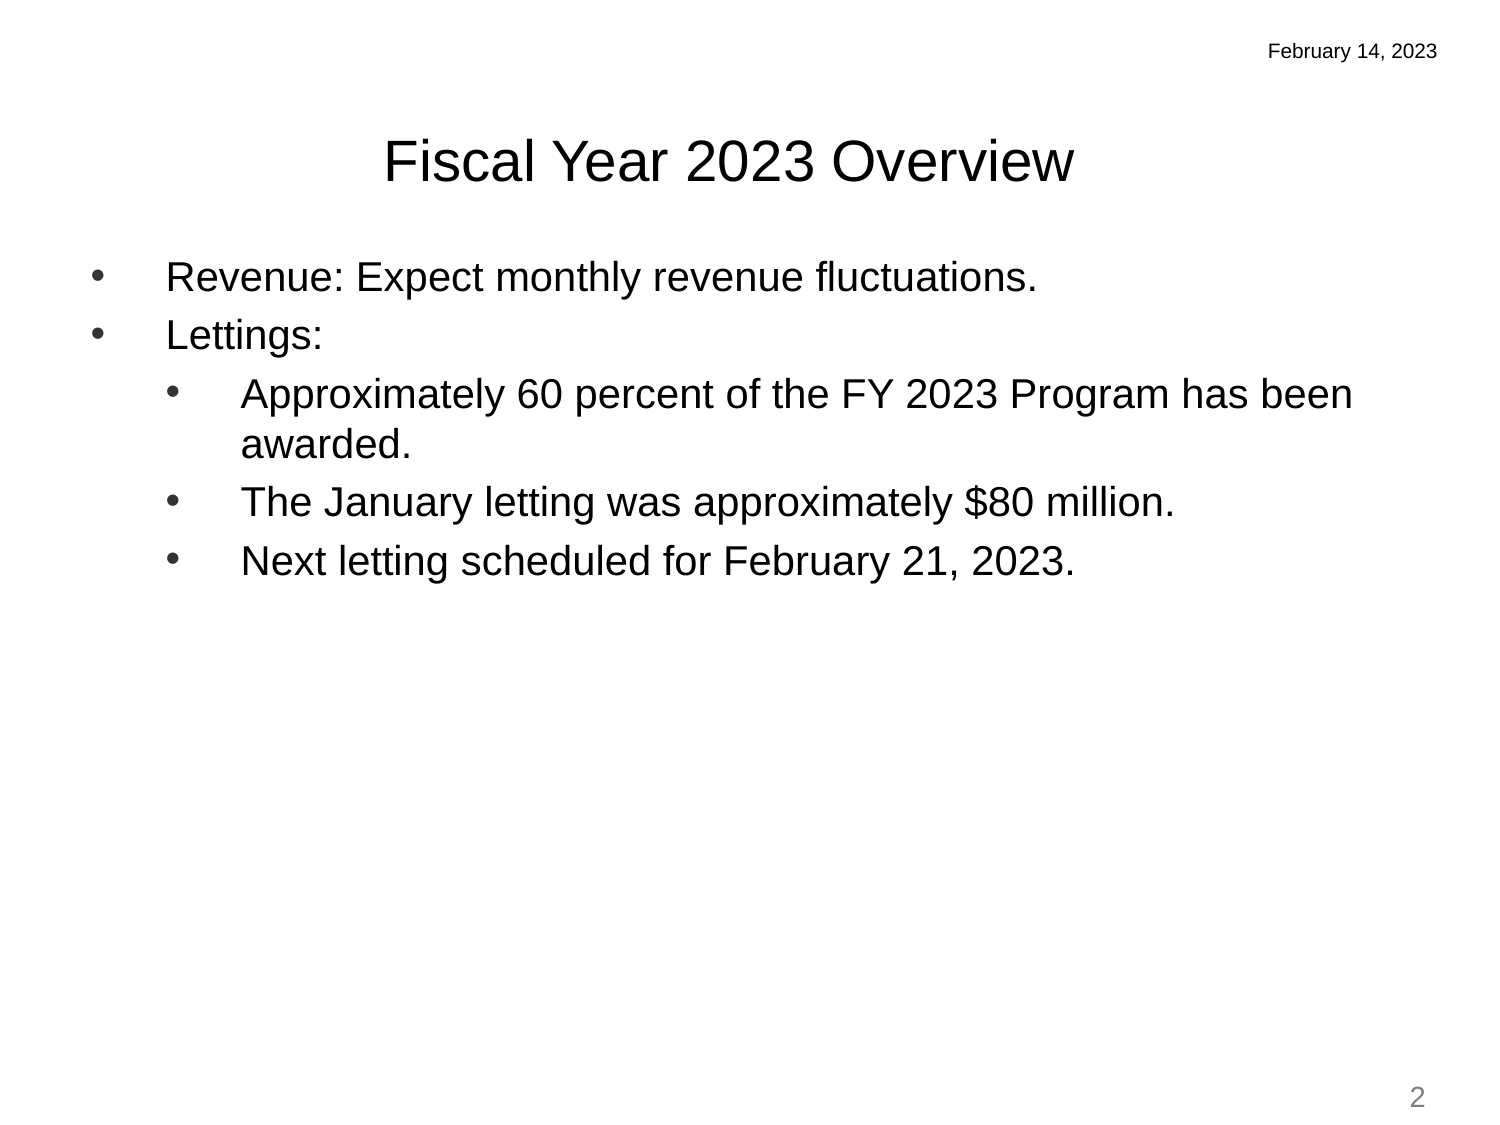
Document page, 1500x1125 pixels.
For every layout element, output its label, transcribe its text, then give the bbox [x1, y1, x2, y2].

text_box Fiscal Year 2023 Overview [0, 115, 1480, 281]
text_box February 14, 2023 [1233, 29, 1472, 70]
slide_number 2 [1080, 1045, 1442, 1122]
text_box Revenue: Expect monthly revenue fluctuations. Lettings: Approximately 60 percent of the FY 2023 Program has been awarded. The January letting was approximately $80 million. Next letting scheduled for February 21, 2023. [75, 242, 1406, 708]
